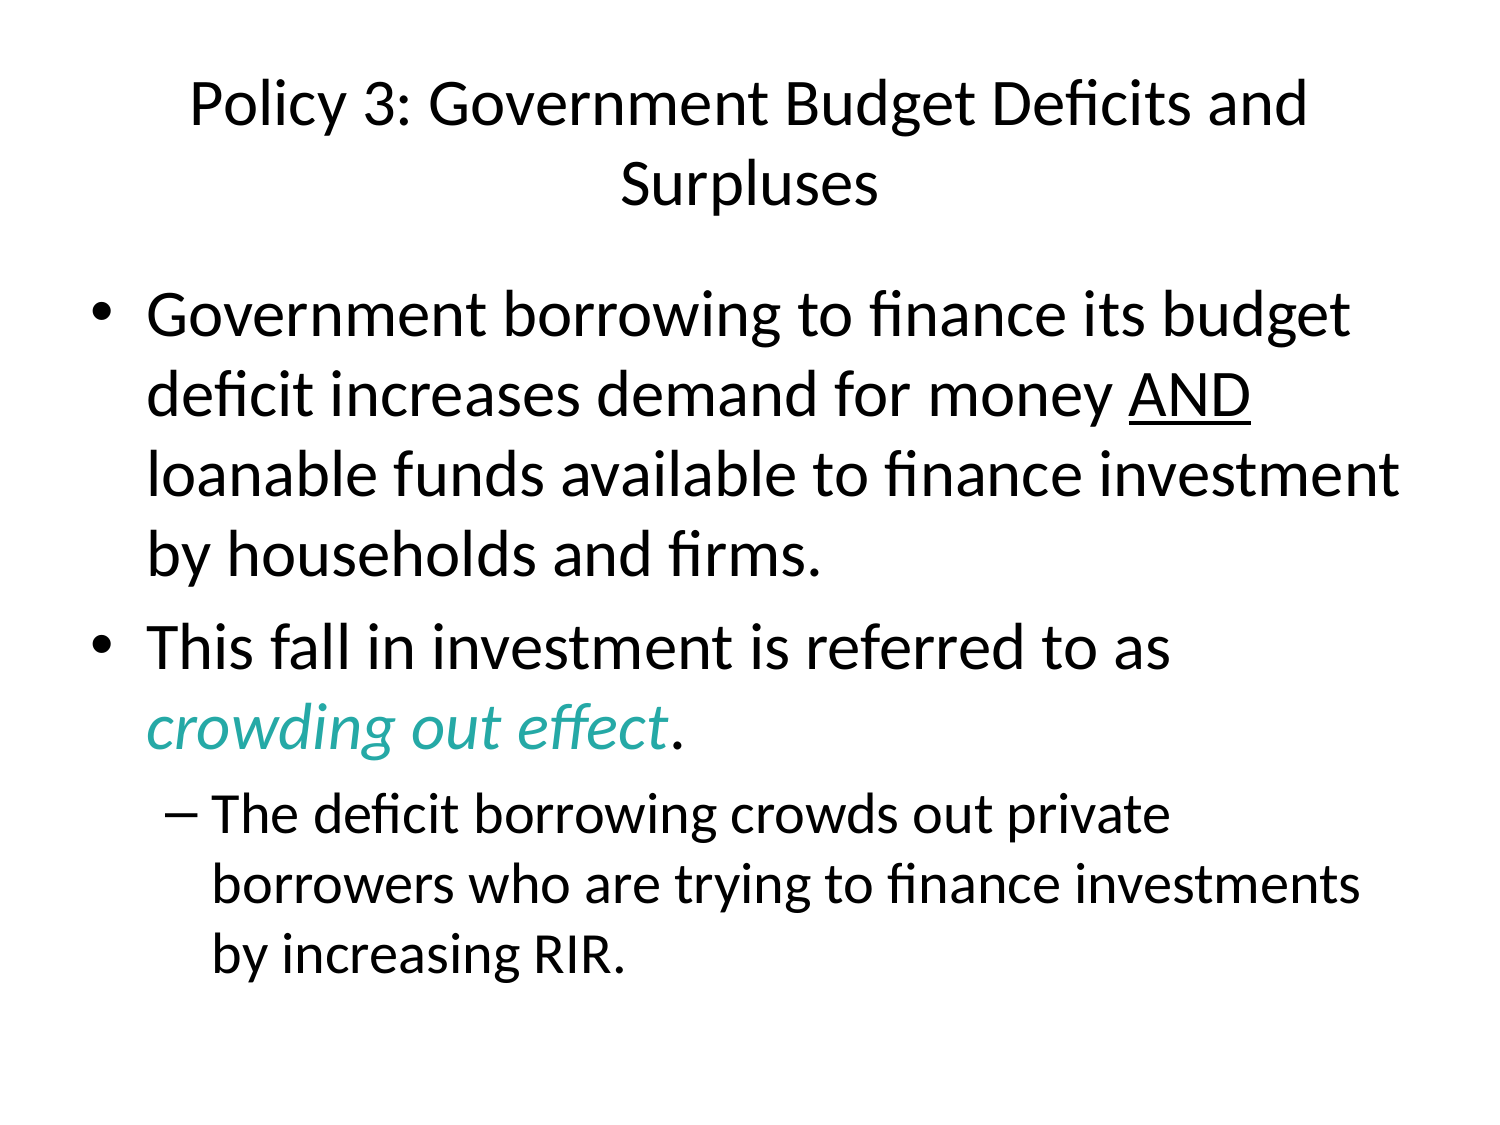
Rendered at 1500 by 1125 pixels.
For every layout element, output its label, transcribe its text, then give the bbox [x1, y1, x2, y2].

title Policy 3: Government Budget Deficits and Surpluses [75, 45, 1425, 233]
list Government borrowing to finance its budget deficit increases demand for money AND loanable funds available to finance investment by households and firms. This fall in investment is referred to as crowding out effect. The deficit borrowing crowds out private borrowers who are trying to finance investments by increasing RIR. [75, 262, 1425, 1005]
